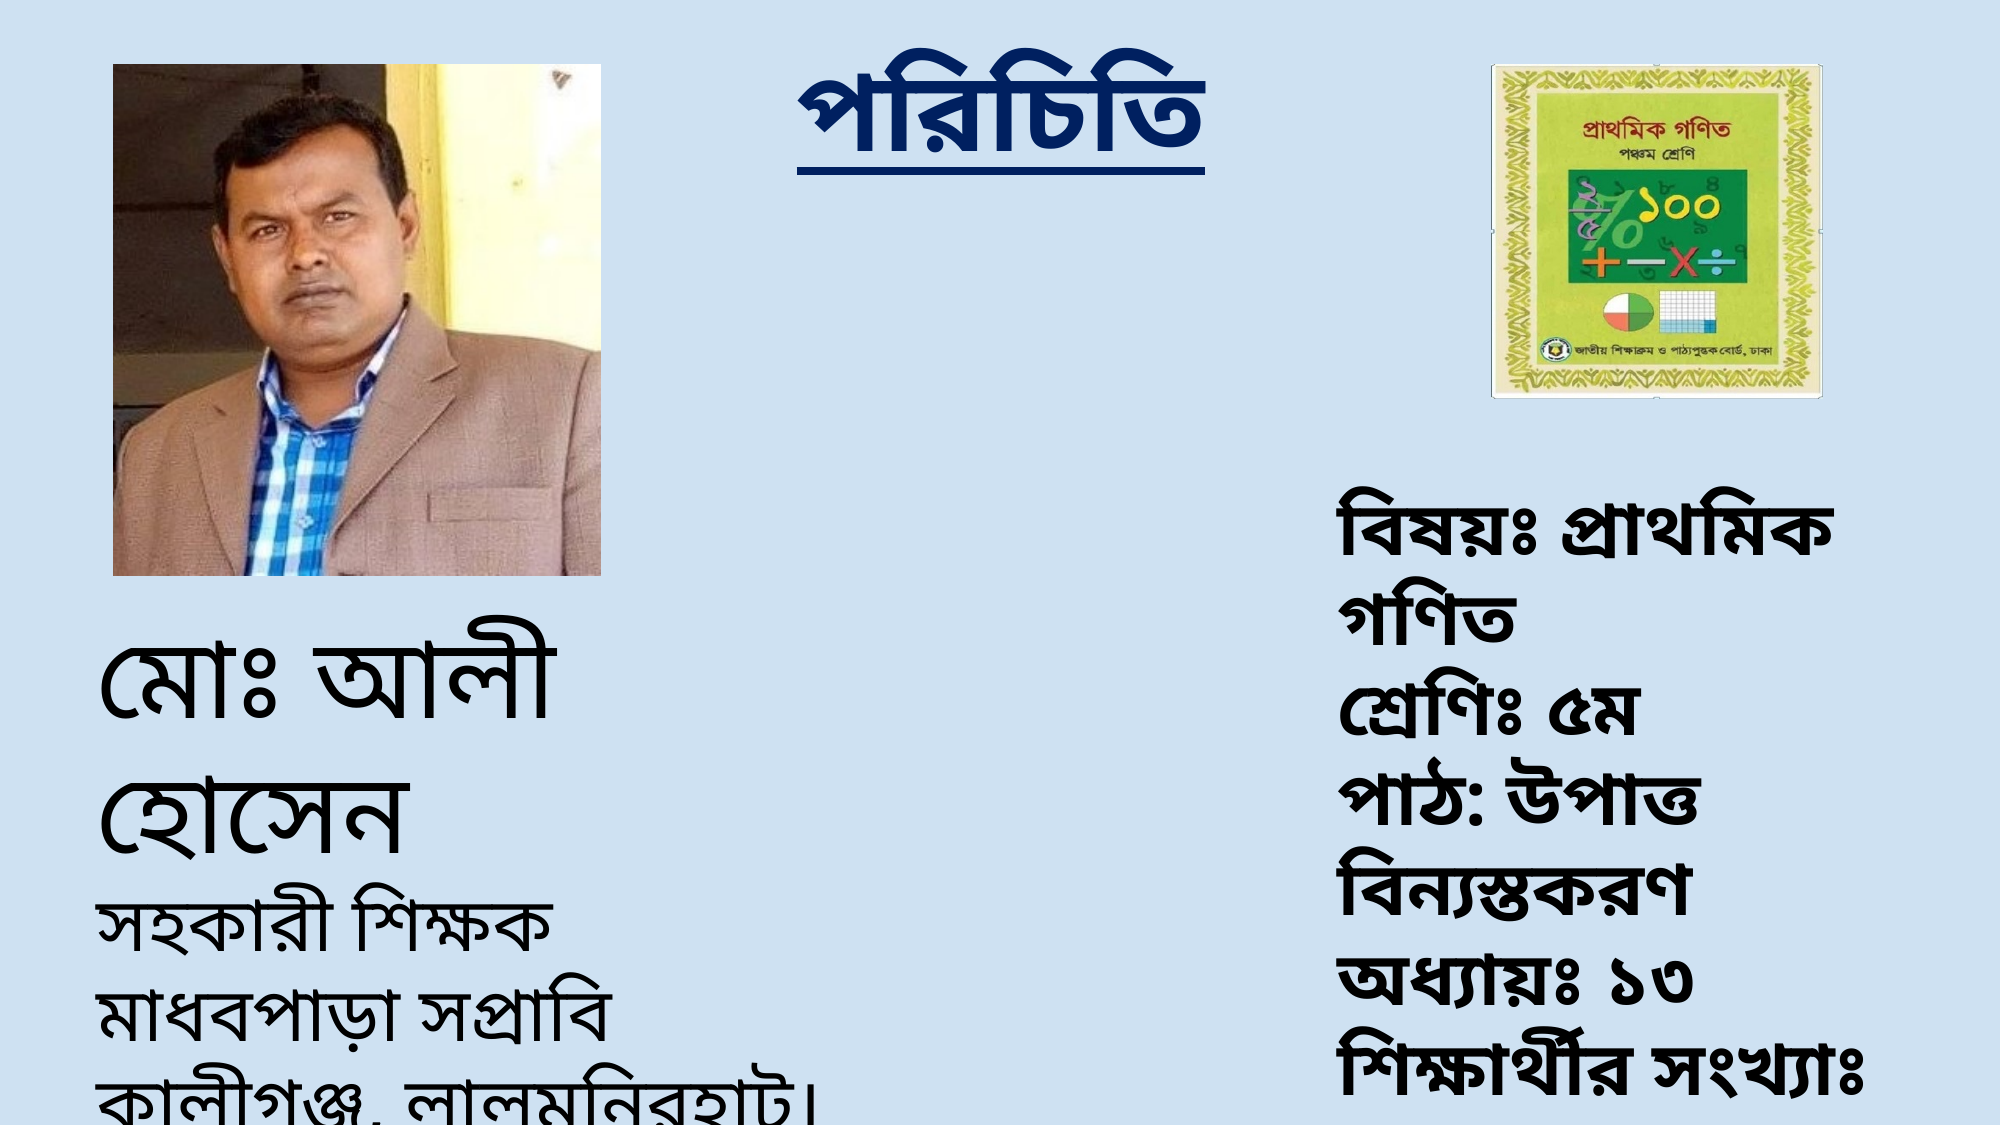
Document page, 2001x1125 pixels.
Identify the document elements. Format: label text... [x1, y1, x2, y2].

text_box পরিচিতি [752, 32, 1249, 317]
picture [1491, 64, 1823, 399]
text_box বিষয়ঃ প্রাথমিক গণিত শ্রেণিঃ ৫ম পাঠ: উপাত্ত বিন্যস্তকরণ অধ্যায়ঃ ১৩ শিক্ষার্থীর সংখ্যাঃ ১৮ সময়ঃ ৪০ মি তারিখঃ০২/০৮/২০১৯ [1323, 382, 1950, 1125]
text_box মোঃ আলী হোসেন সহকারী শিক্ষক মাধবপাড়া সপ্রাবি কালীগঞ্জ, লালমনিরহাট। মোবাইলঃ ০১৭৪৪৬০১০৬৫ [82, 598, 895, 1125]
picture [113, 64, 601, 576]
